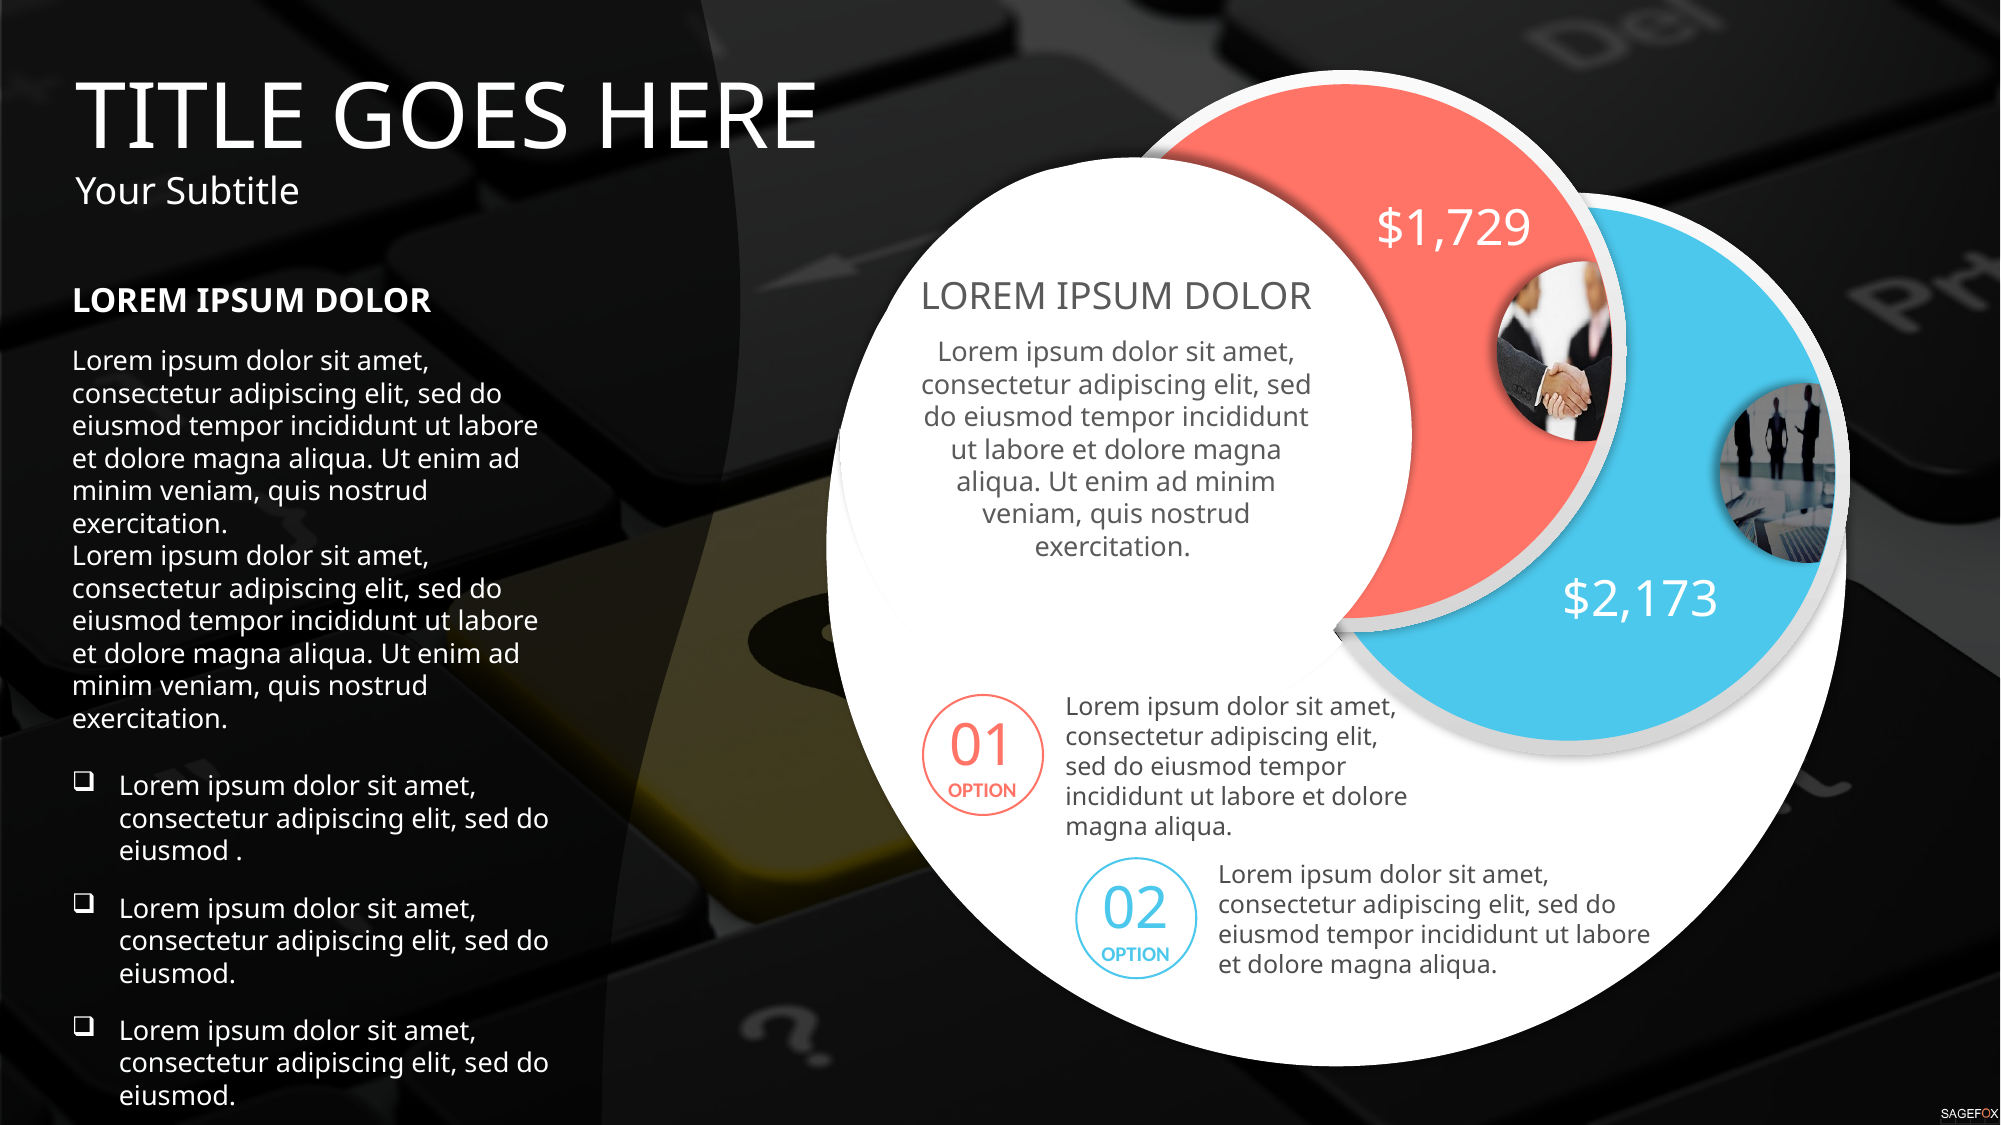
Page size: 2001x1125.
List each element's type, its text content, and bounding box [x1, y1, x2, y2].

text_box TITLE GOES HERE Your Subtitle [60, 49, 1036, 220]
text_box Lorem ipsum dolor sit amet, consectetur adipiscing elit, sed do eiusmod tempor incididunt ut labore et dolore magna aliqua. [1203, 851, 1677, 986]
text_box LOREM IPSUM DOLOR Lorem ipsum dolor sit amet, consectetur adipiscing elit, sed do eiusmod tempor incididunt ut labore et dolore magna aliqua. Ut enim ad minim veniam, quis nostrud exercitation. Lorem ipsum dolor sit amet, consectetur adipiscing elit, sed do eiusmod tempor incididunt ut labore et dolore magna aliqua. Ut enim ad minim veniam, quis nostrud exercitation. Lorem ipsum dolor sit amet, consectetur adipiscing elit, sed do eiusmod . Lorem ipsum dolor sit amet, consectetur adipiscing elit, sed do eiusmod. Lorem ipsum dolor sit amet, consectetur adipiscing elit, sed do eiusmod. [57, 271, 575, 1119]
text_box [914, 165, 1064, 264]
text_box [1076, 858, 1197, 979]
text_box LOREM IPSUM DOLOR Lorem ipsum dolor sit amet, consectetur adipiscing elit, sed do eiusmod tempor incididunt ut labore et dolore magna aliqua. Ut enim ad minim veniam, quis nostrud exercitation. [901, 264, 1064, 570]
text_box [1512, 755, 1630, 762]
text_box [838, 282, 1287, 723]
text_box Lorem ipsum dolor sit amet, consectetur adipiscing elit, sed do eiusmod tempor incididunt ut labore et dolore magna aliqua. [1050, 683, 1440, 848]
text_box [1064, 69, 1627, 633]
picture [603, 0, 2001, 1125]
text_box [0, 0, 742, 1125]
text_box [1287, 192, 1850, 755]
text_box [922, 694, 1044, 815]
text_box [825, 445, 1808, 1068]
